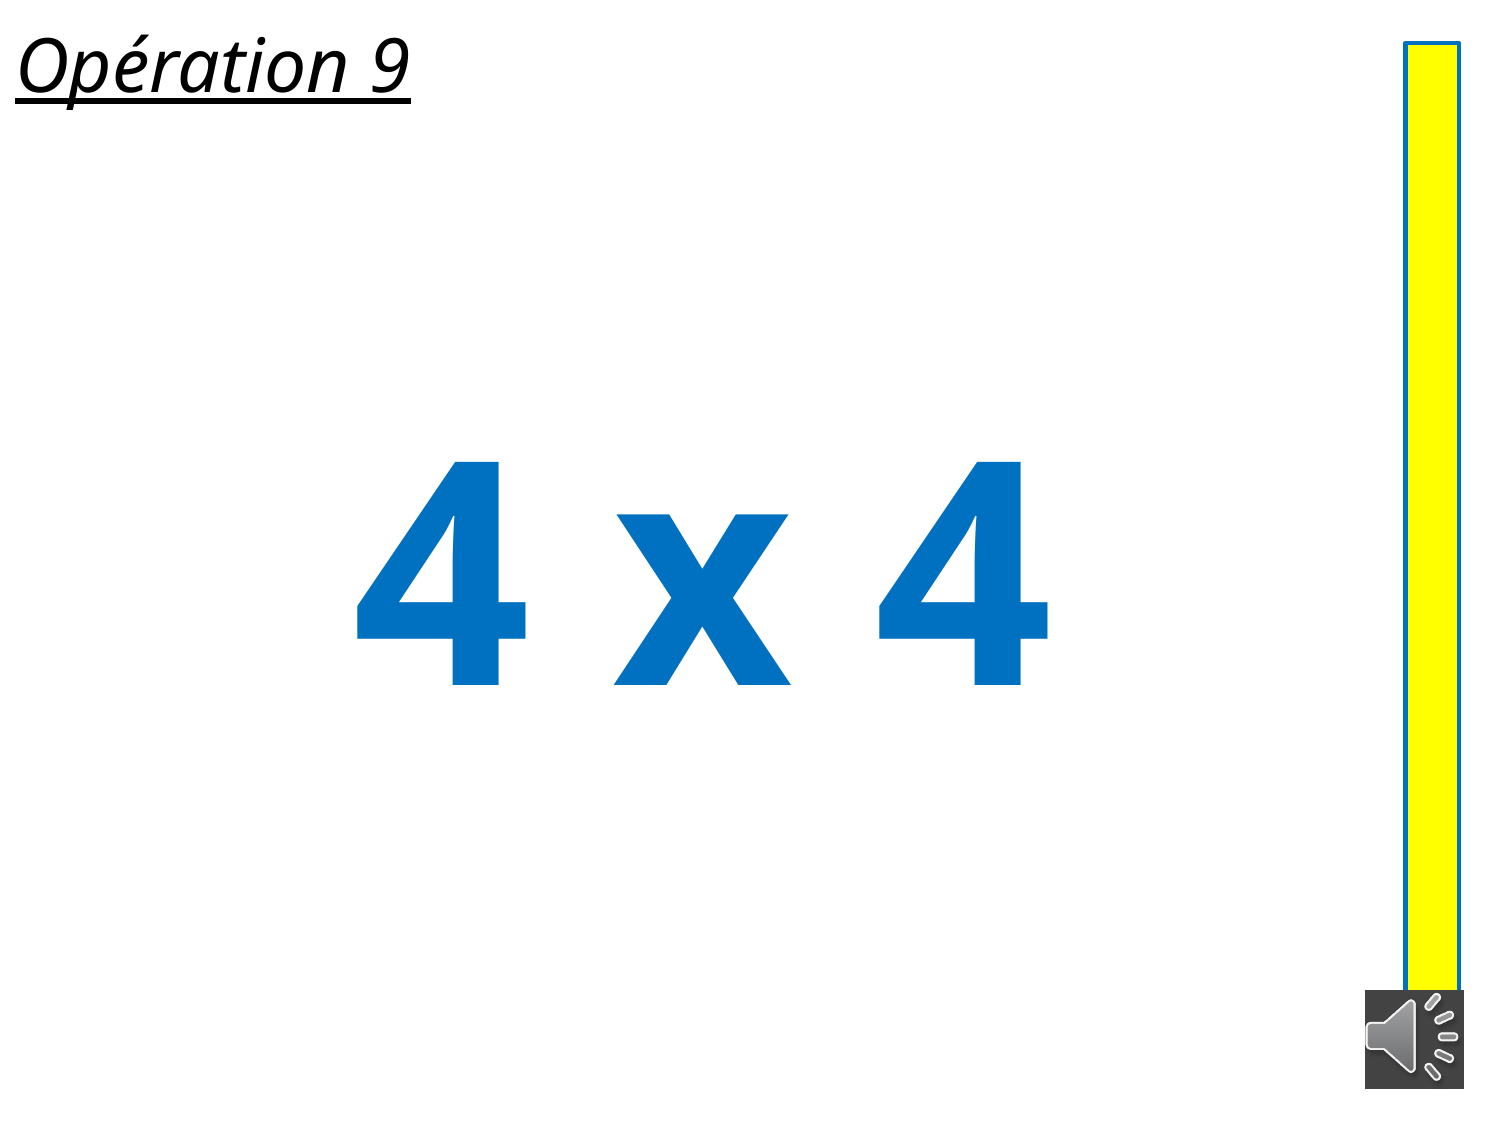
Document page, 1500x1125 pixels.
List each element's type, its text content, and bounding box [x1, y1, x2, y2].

text_box 4 x 4 [0, 365, 1406, 756]
picture [1364, 989, 1465, 1090]
title Opération 9 [0, 0, 502, 126]
text_box [1403, 41, 1461, 987]
